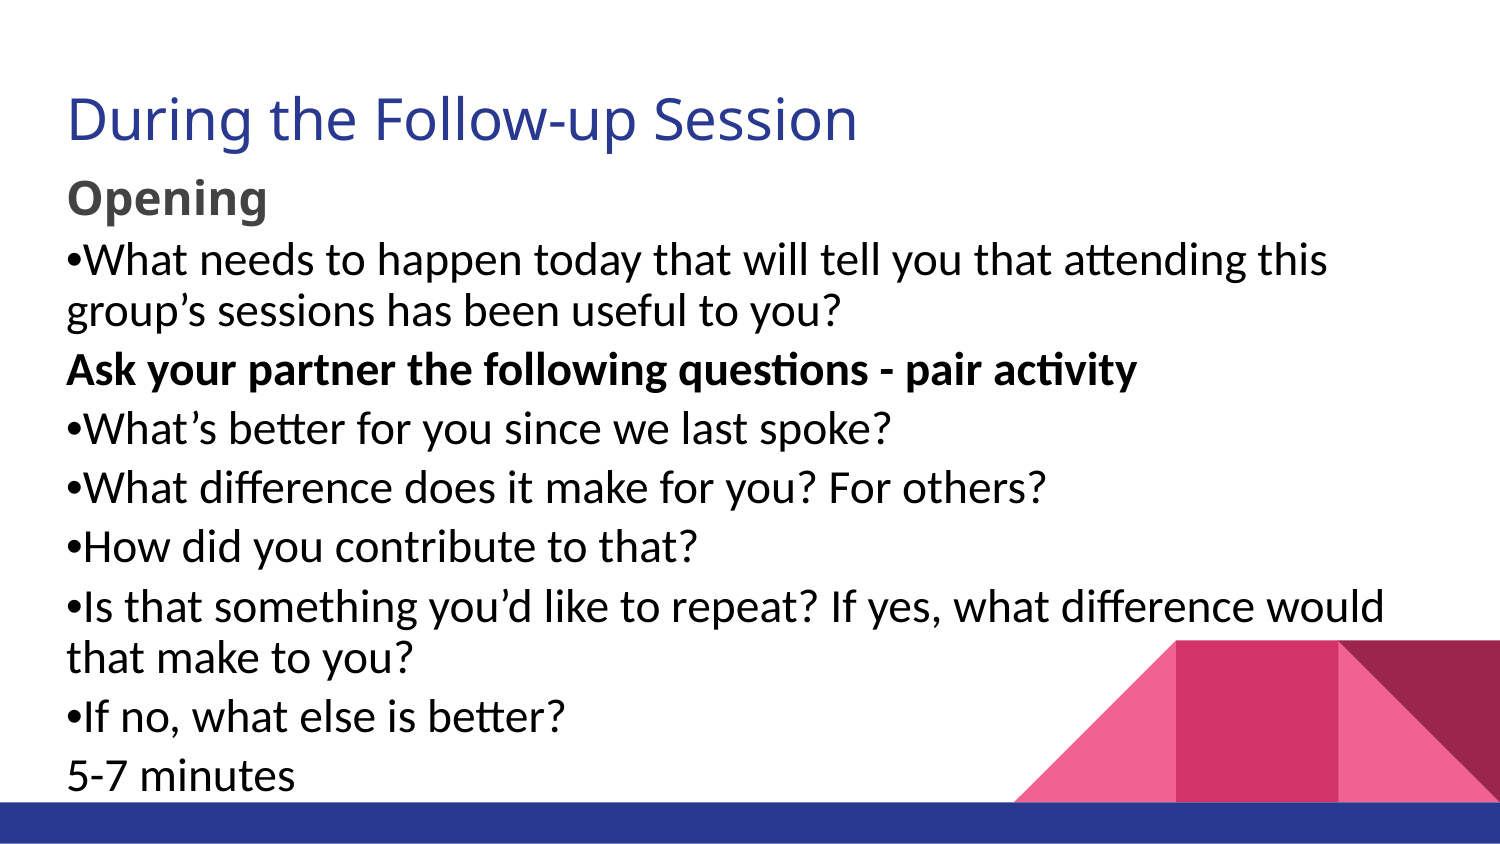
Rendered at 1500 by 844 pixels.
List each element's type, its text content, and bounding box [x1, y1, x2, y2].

list Opening •What needs to happen today that will tell you that attending this group’s sessions has been useful to you? Ask your partner the following questions - pair activity •What’s better for you since we last spoke? •What difference does it make for you? For others? •How did you contribute to that? •Is that something you’d like to repeat? If yes, what difference would that make to you? •If no, what else is better? 5-7 minutes [51, 144, 1449, 824]
title During the Follow-up Session [51, 67, 1449, 144]
